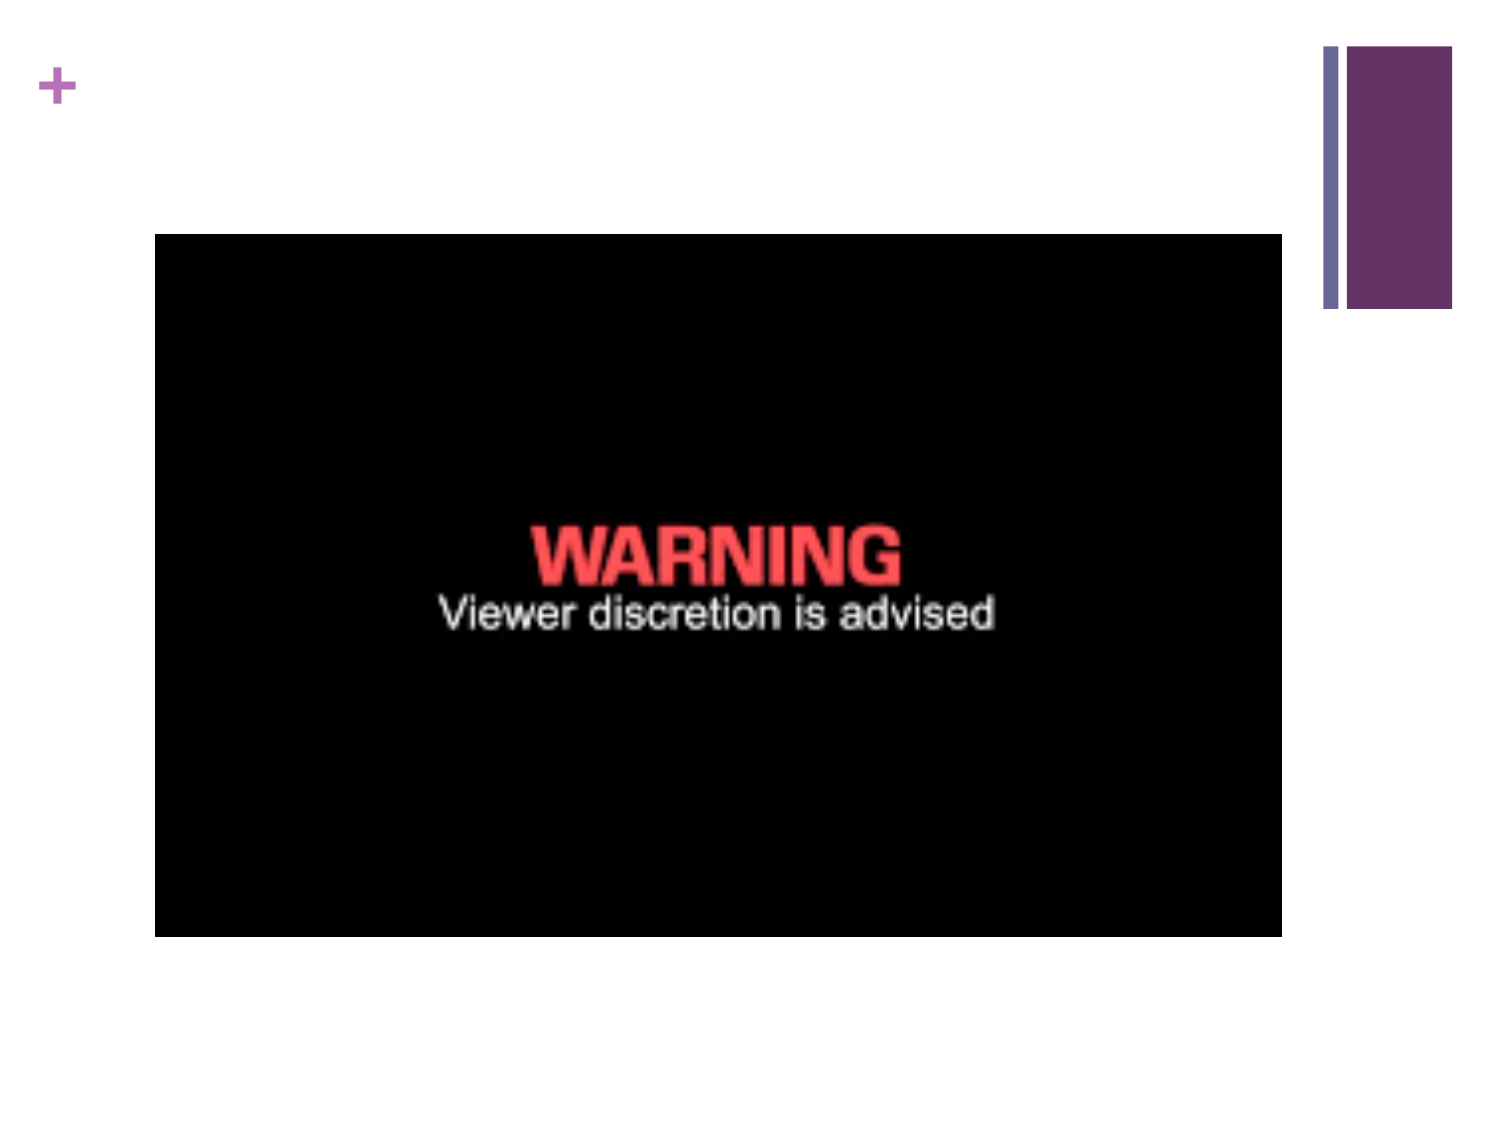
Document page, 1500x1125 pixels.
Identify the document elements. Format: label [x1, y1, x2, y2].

picture [154, 234, 1282, 937]
